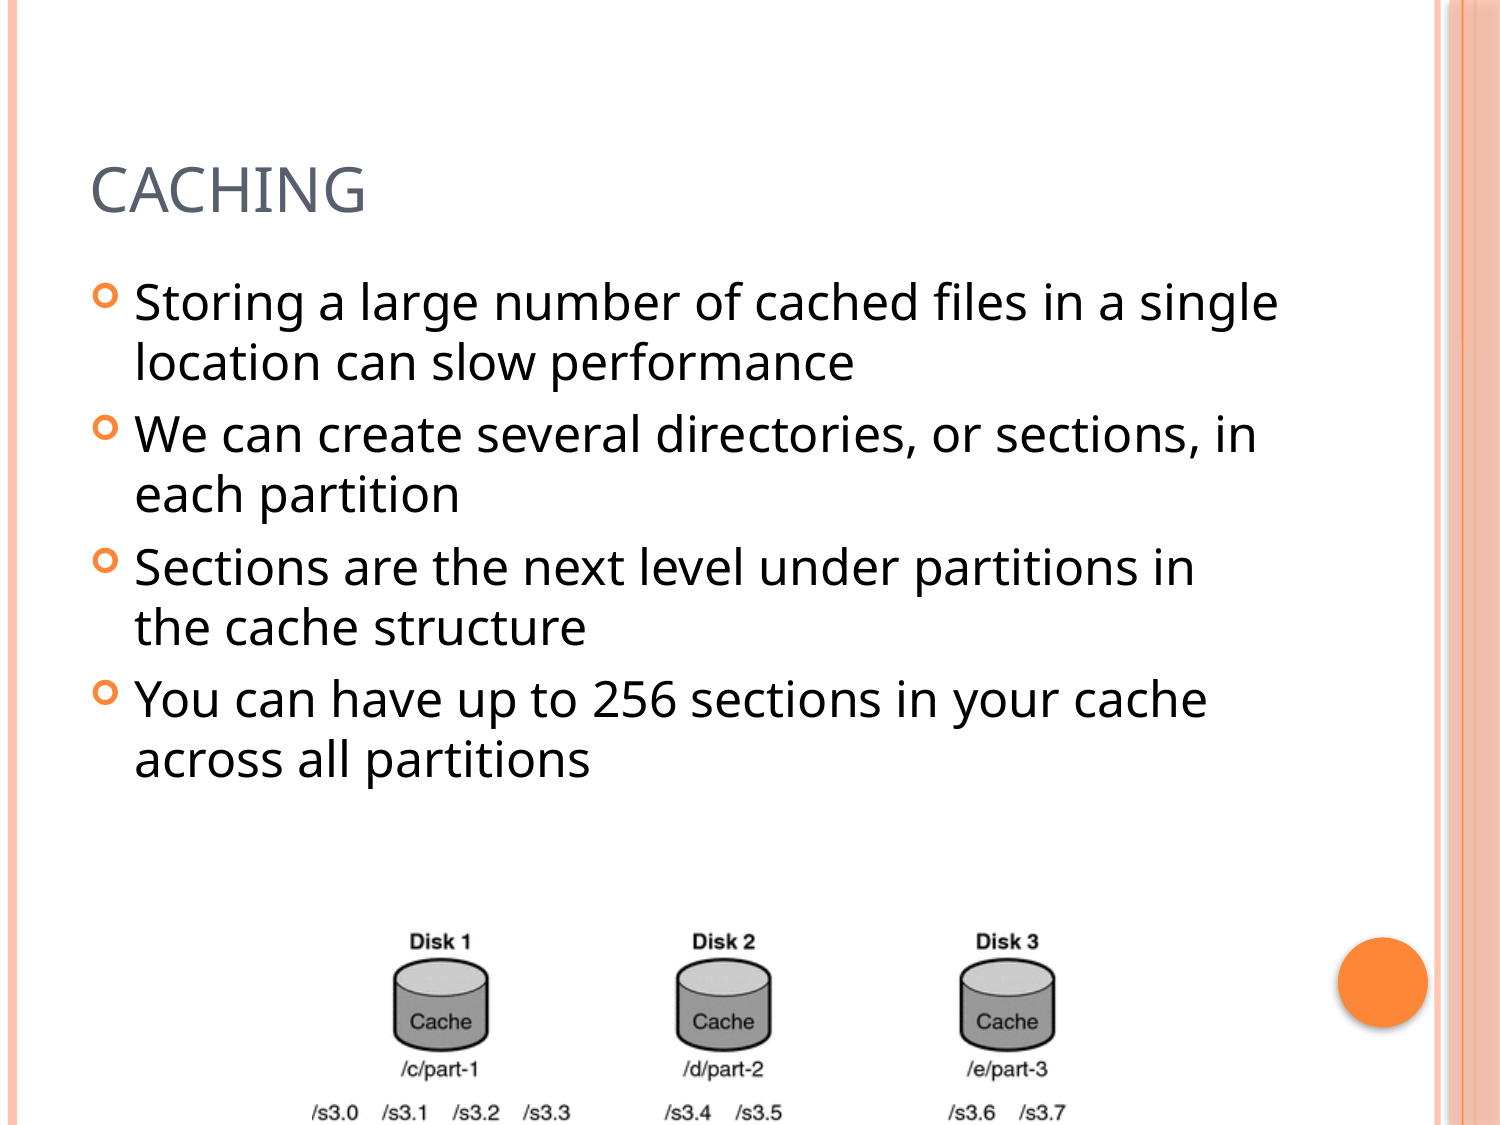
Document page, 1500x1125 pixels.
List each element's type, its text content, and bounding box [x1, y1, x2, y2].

title Caching [75, 45, 1300, 233]
picture [311, 928, 1068, 1125]
list Storing a large number of cached files in a single location can slow performance We can create several directories, or sections, in each partition Sections are the next level under partitions in the cache structure You can have up to 256 sections in your cache across all partitions [75, 262, 1300, 1062]
